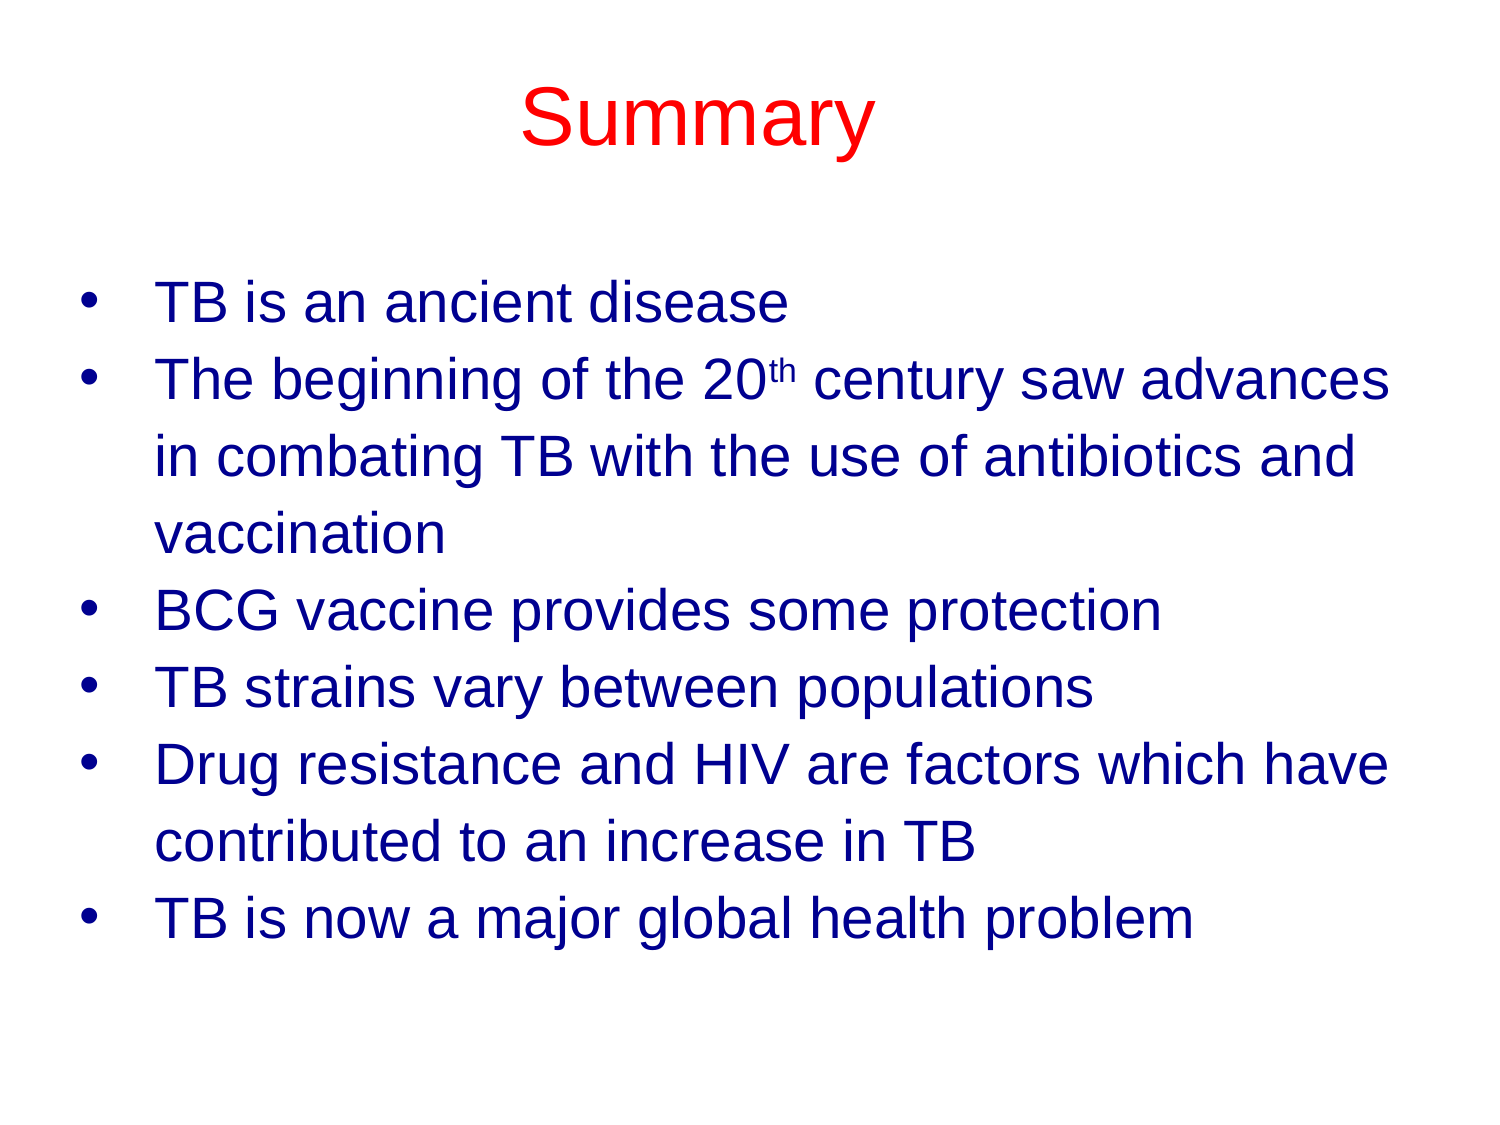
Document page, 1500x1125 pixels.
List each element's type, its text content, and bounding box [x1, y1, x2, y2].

text_box TB is an ancient disease The beginning of the 20th century saw advances in combating TB with the use of antibiotics and vaccination BCG vaccine provides some protection TB strains vary between populations Drug resistance and HIV are factors which have contributed to an increase in TB TB is now a major global health problem [64, 250, 1412, 958]
text_box Summary [505, 54, 891, 170]
